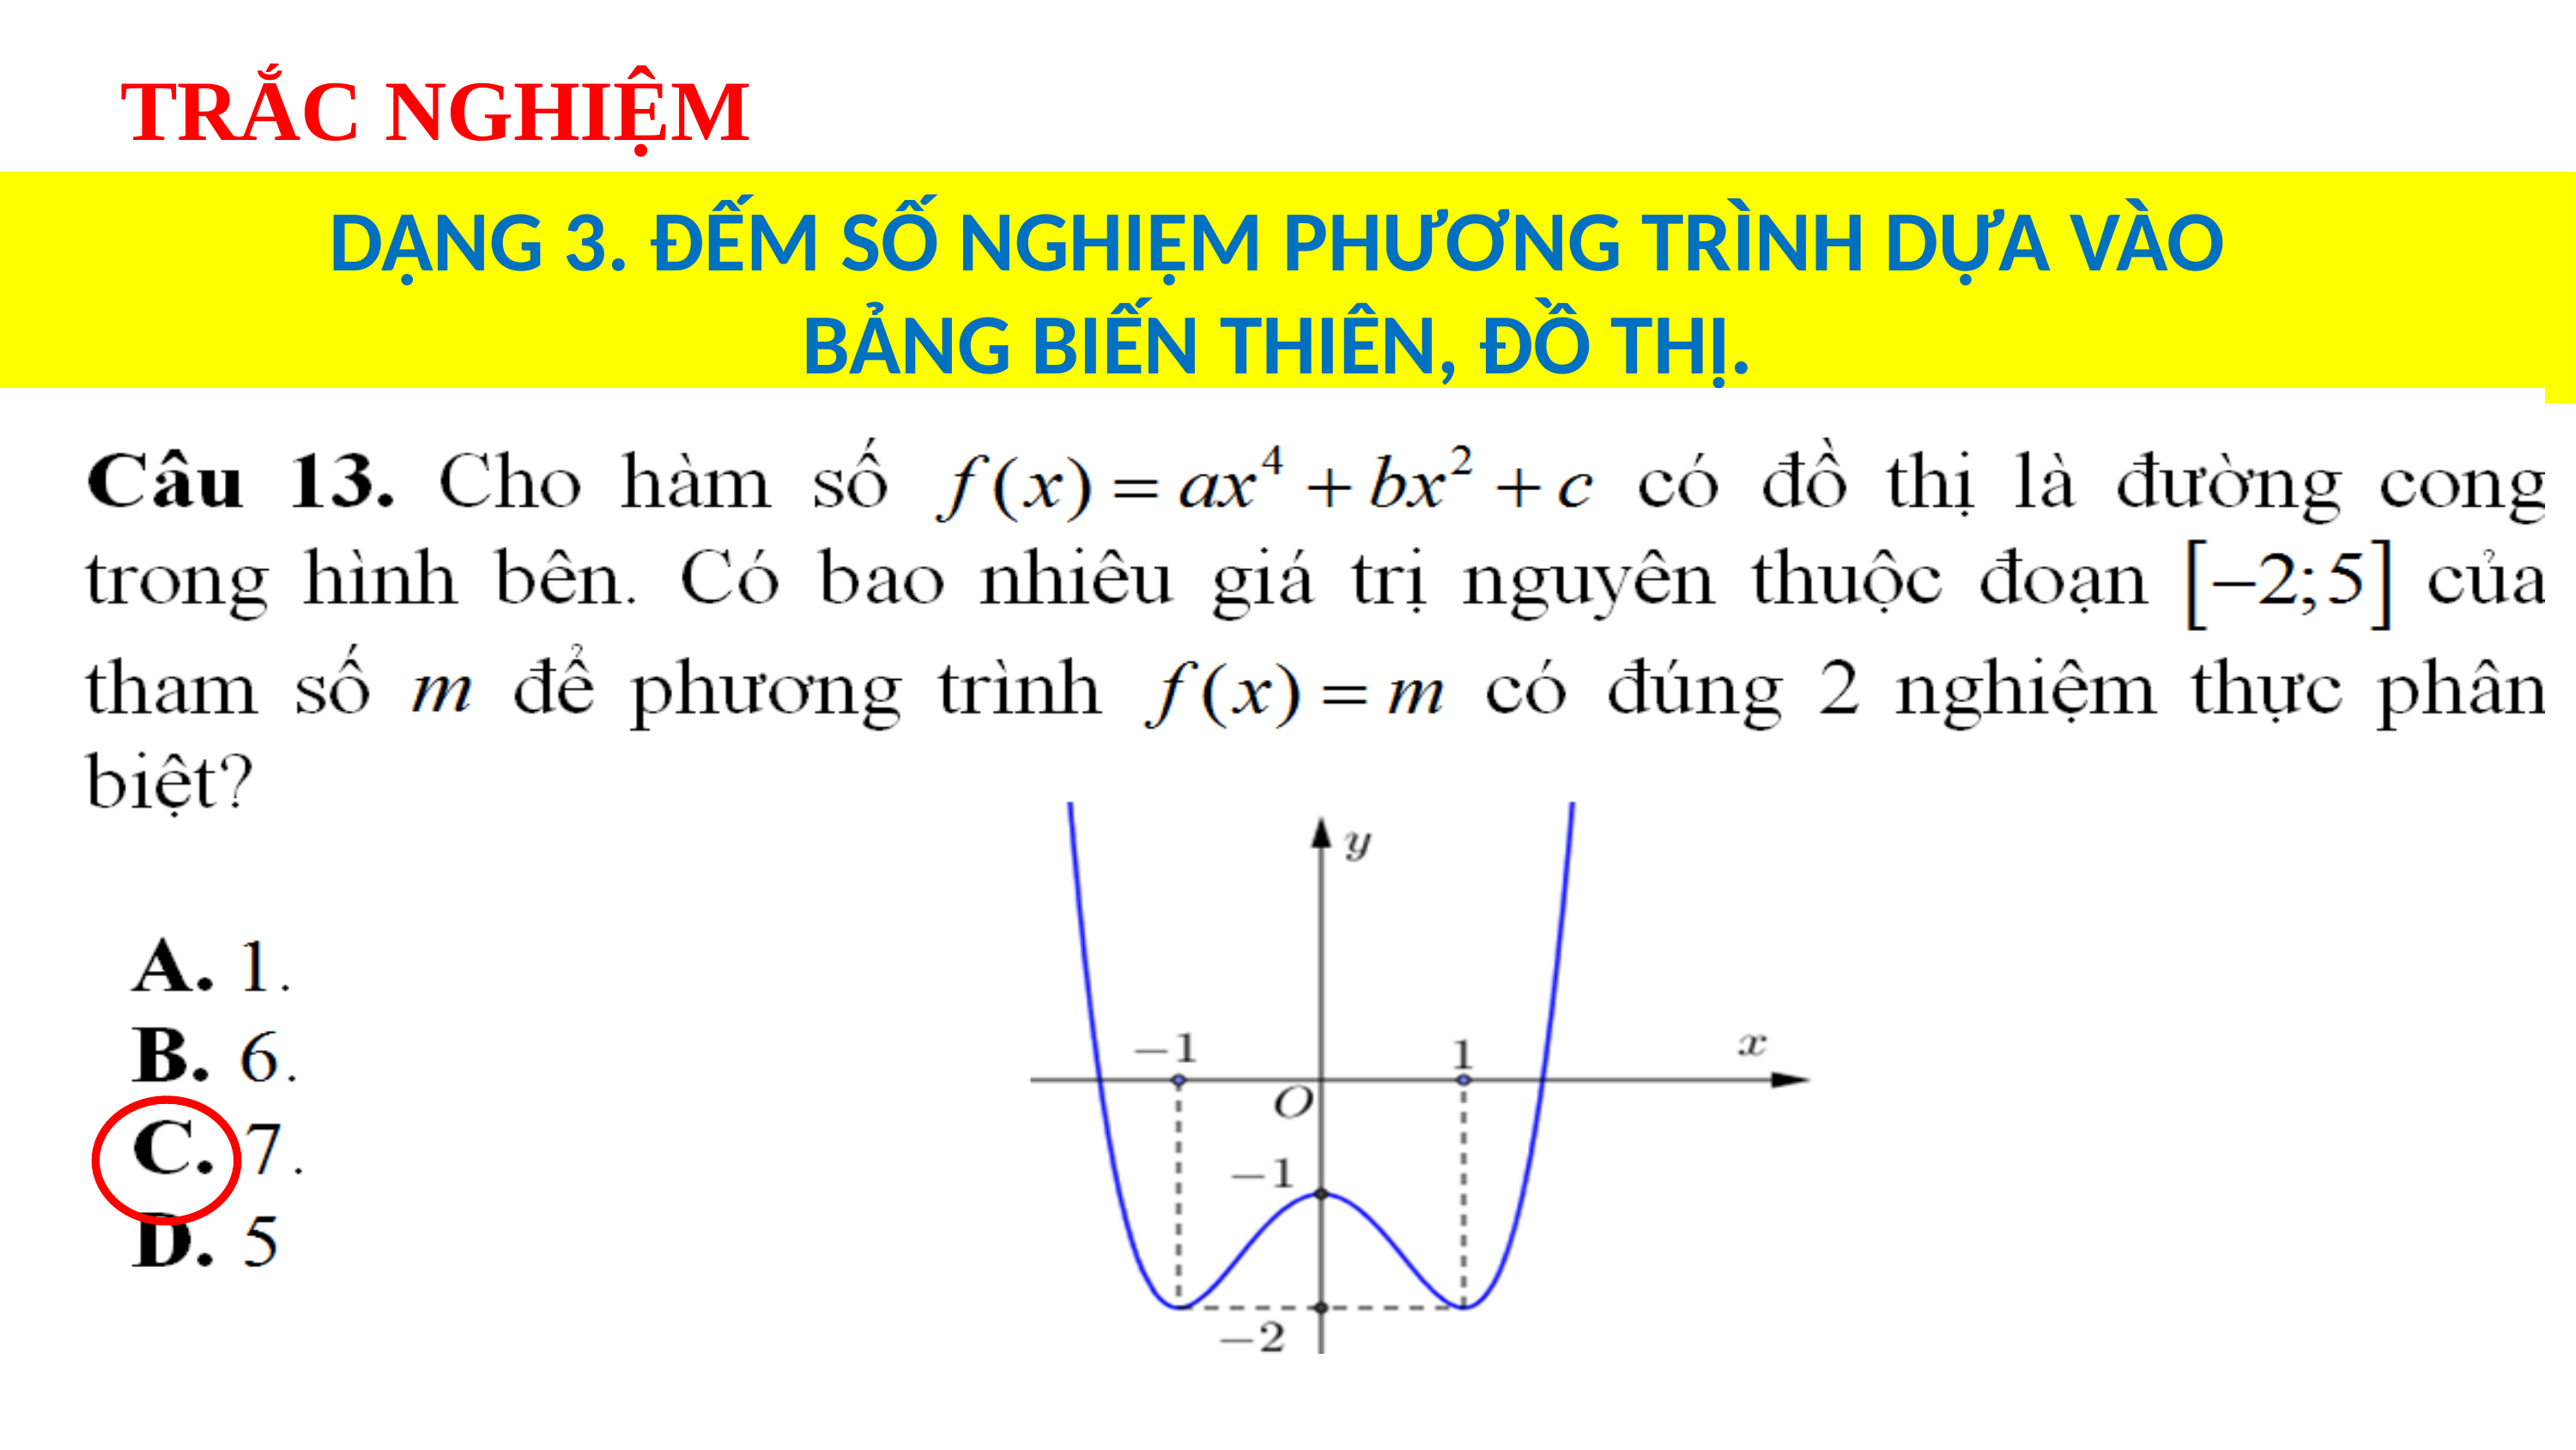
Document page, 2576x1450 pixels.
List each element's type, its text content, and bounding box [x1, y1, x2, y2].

picture [0, 388, 2546, 1354]
text_box DẠNG 3. ĐẾM SỐ NGHIỆM PHƯƠNG TRÌNH DỰA VÀO BẢNG BIẾN THIÊN, ĐỒ THỊ. [0, 172, 2576, 404]
text_box TRẮC NGHIỆM [94, 41, 779, 171]
